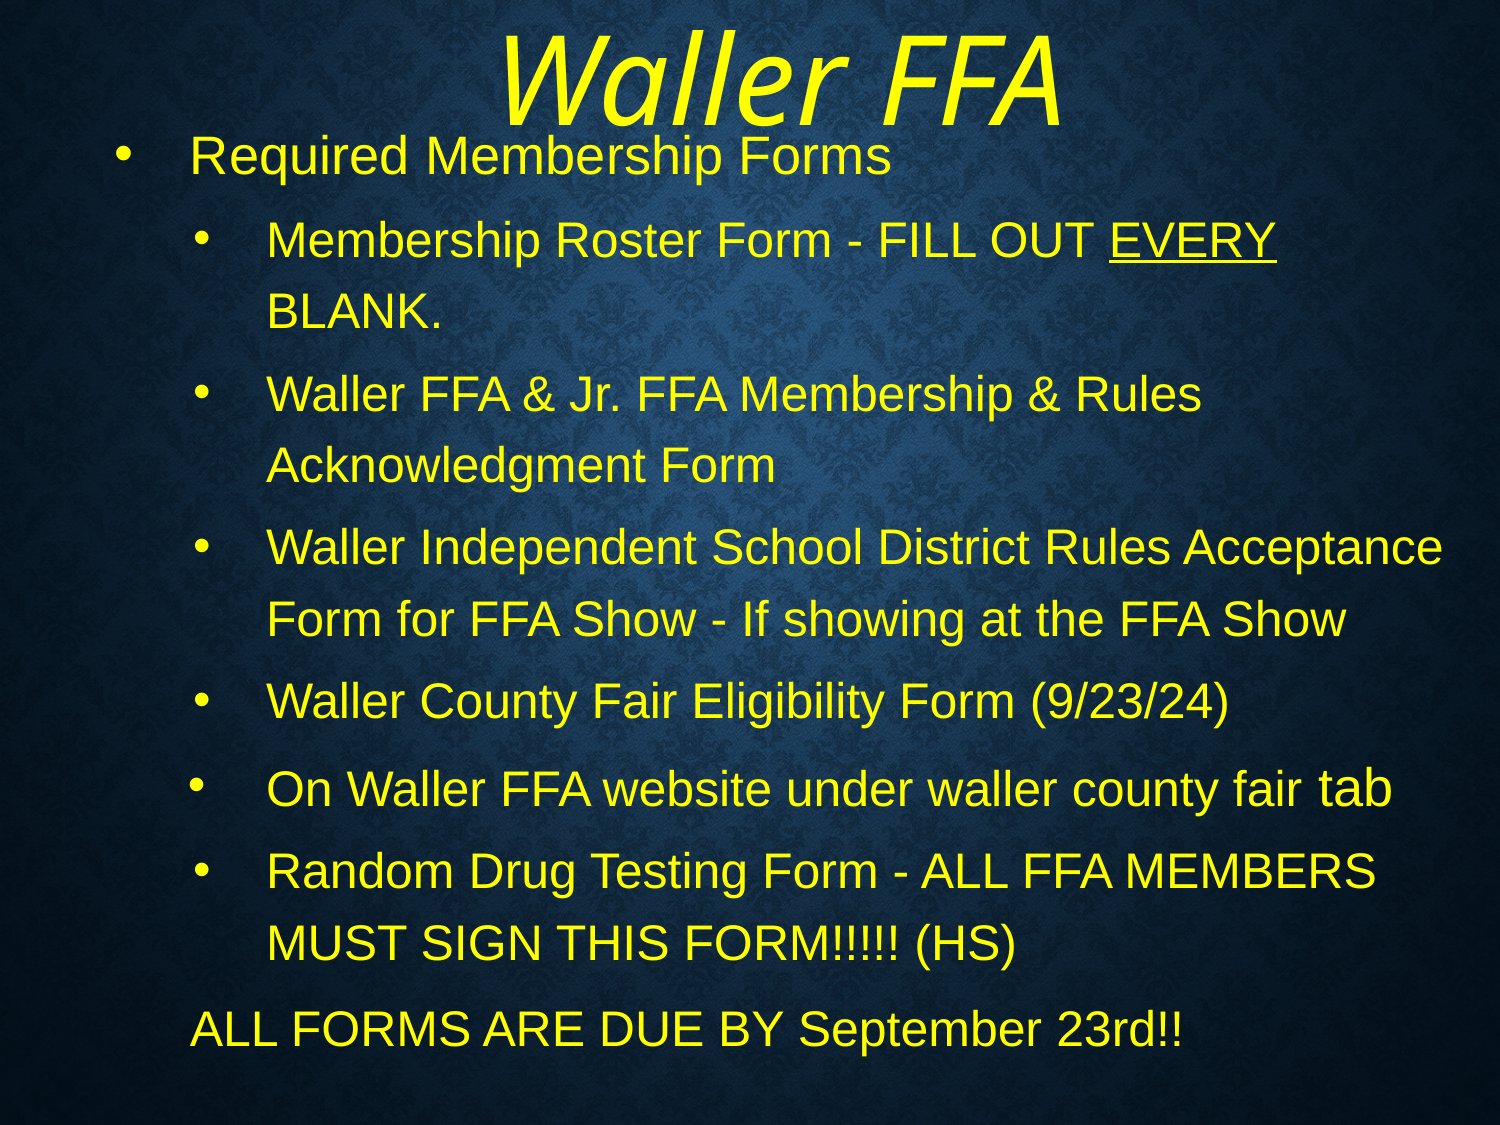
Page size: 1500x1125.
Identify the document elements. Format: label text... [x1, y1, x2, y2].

list Required Membership Forms Membership Roster Form - FILL OUT EVERY BLANK. Waller FFA & Jr. FFA Membership & Rules Acknowledgment Form Waller Independent School District Rules Acceptance Form for FFA Show - If showing at the FFA Show Waller County Fair Eligibility Form (9/23/24) On Waller FFA website under waller county fair tab Random Drug Testing Form - ALL FFA MEMBERS MUST SIGN THIS FORM!!!!! (HS) ALL FORMS ARE DUE BY September 23rd!! [24, 39, 1472, 943]
text_box Waller FFA [121, 0, 1472, 169]
picture [0, 0, 1500, 1125]
